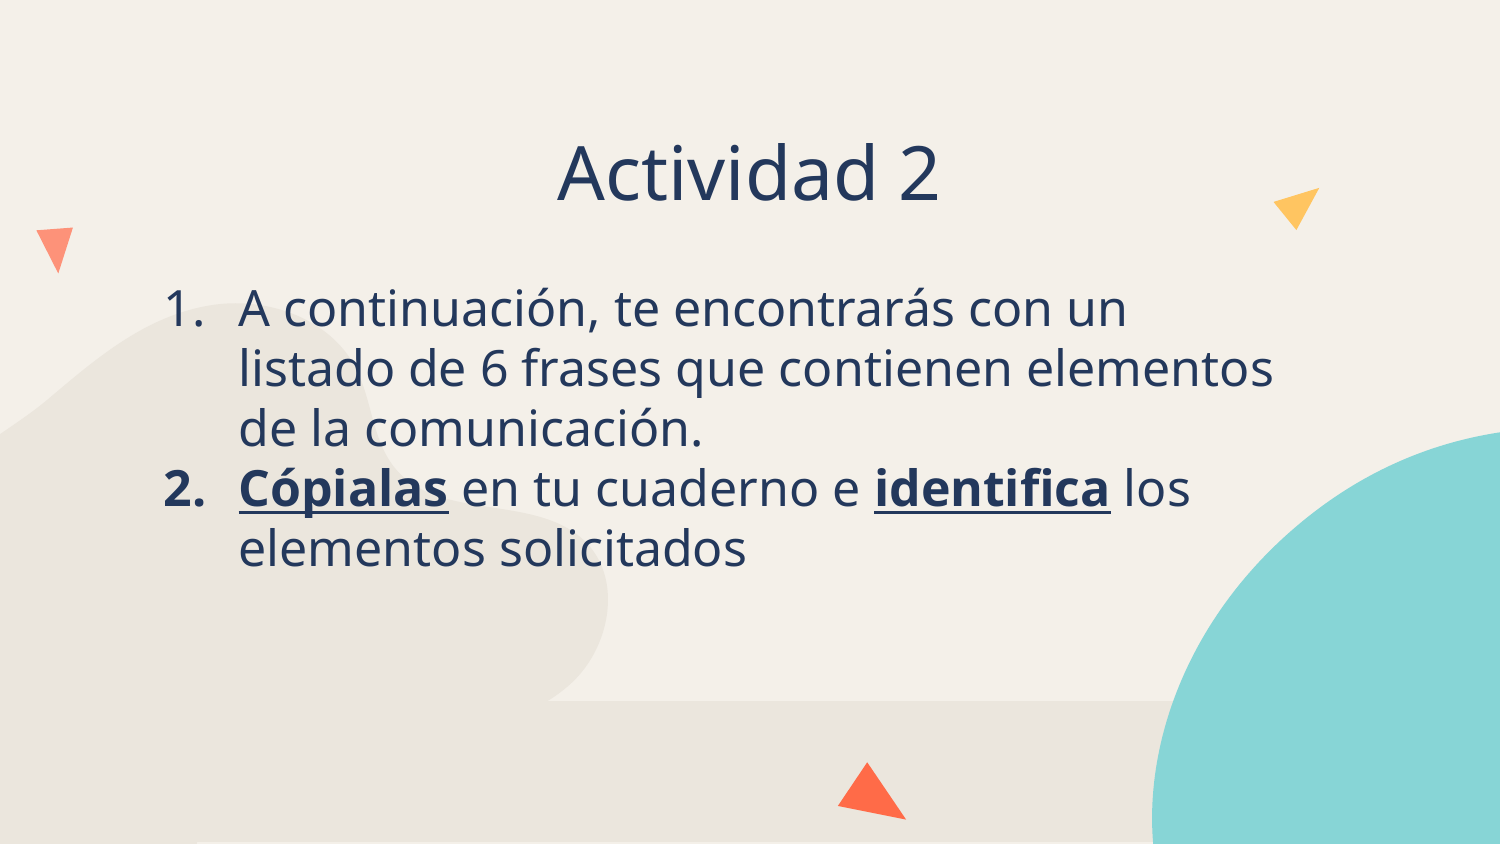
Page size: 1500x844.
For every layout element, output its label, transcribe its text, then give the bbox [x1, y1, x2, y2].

subtitle A continuación, te encontrarás con un listado de 6 frases que contienen elementos de la comunicación. Cópialas en tu cuaderno e identifica los elementos solicitados [125, 462, 1298, 592]
title Actividad 2 [422, 110, 1078, 240]
